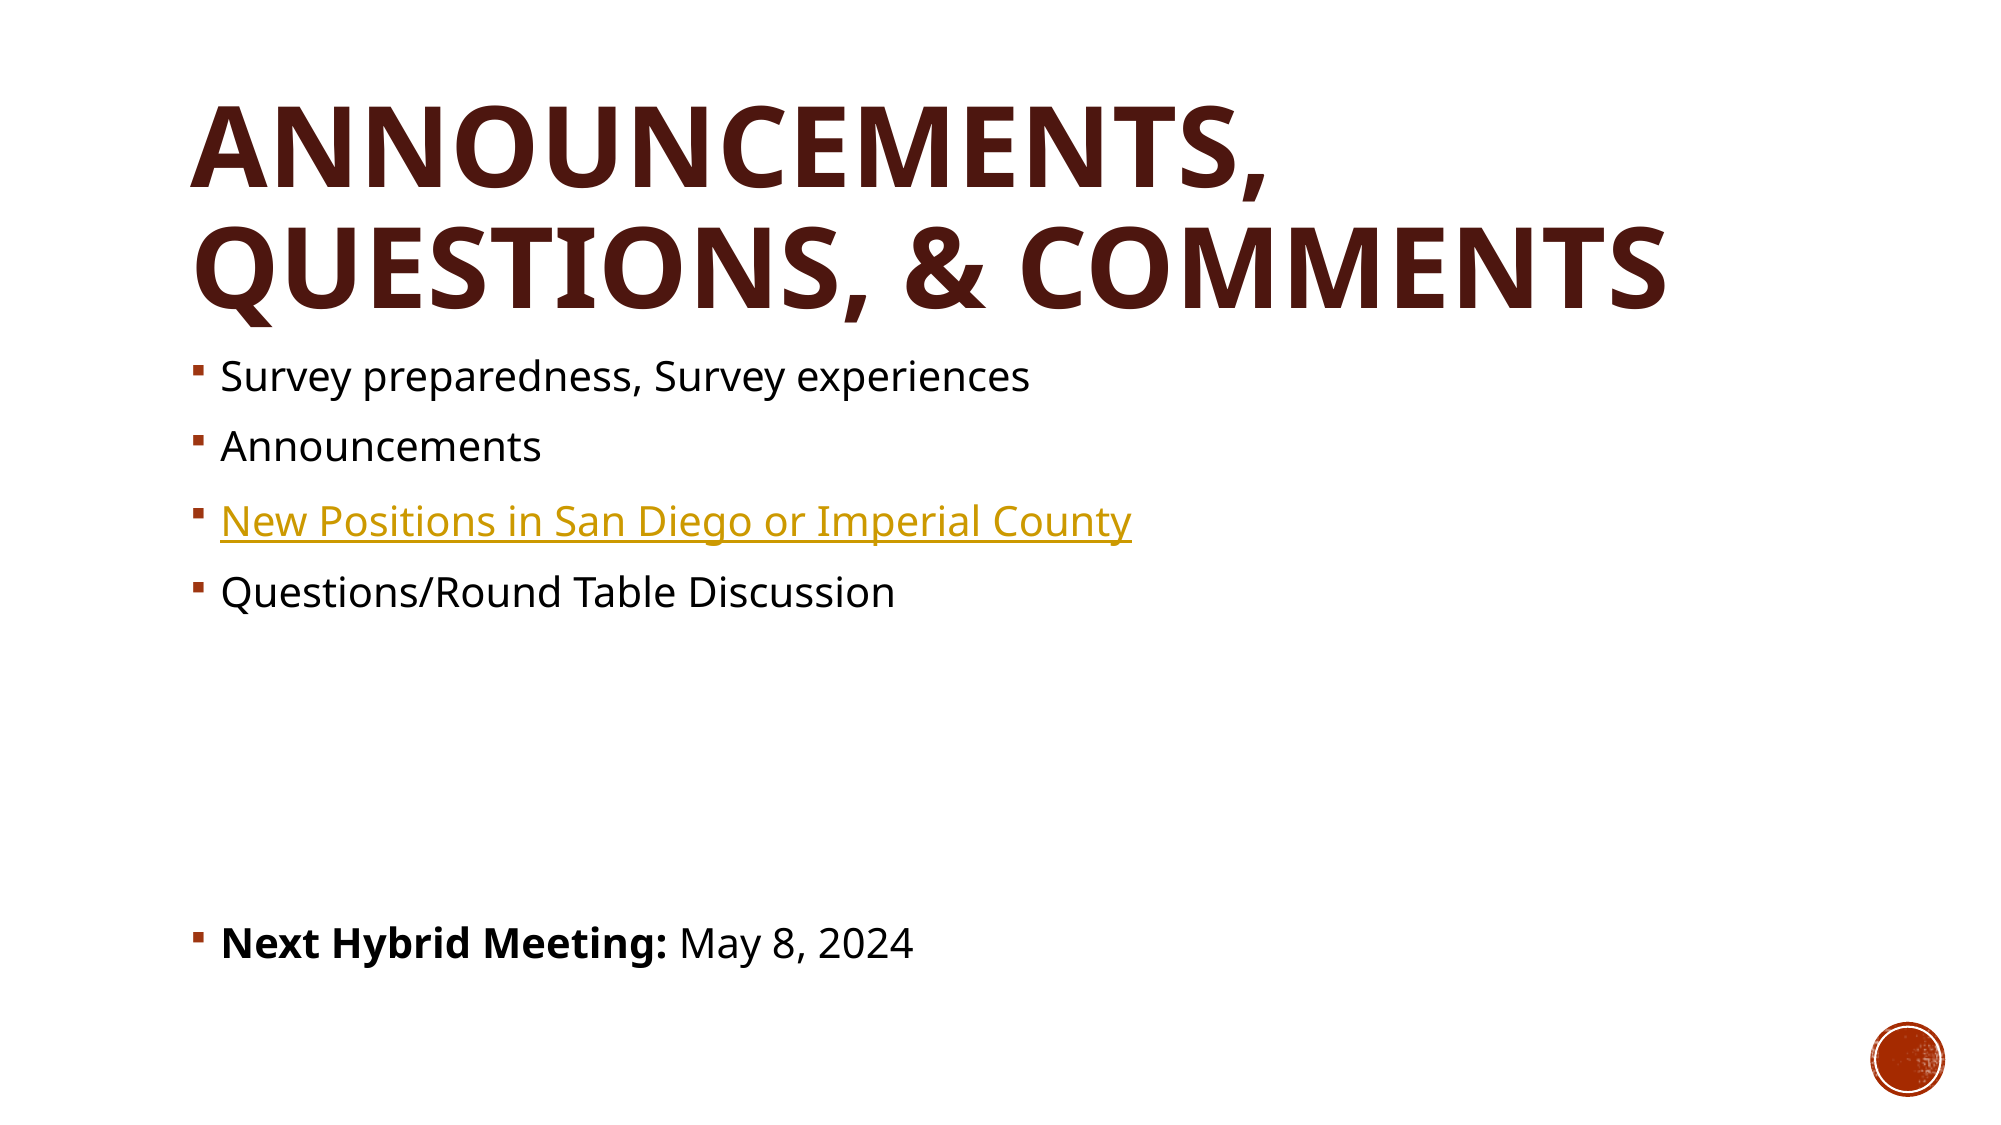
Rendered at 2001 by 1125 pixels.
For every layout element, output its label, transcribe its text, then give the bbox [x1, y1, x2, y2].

list Survey preparedness, Survey experiences Announcements New Positions in San Diego or Imperial County Questions/Round Table Discussion Next Hybrid Meeting: May 8, 2024 [175, 348, 1826, 1013]
title Announcements, Questions, & Comments [175, 79, 1826, 344]
